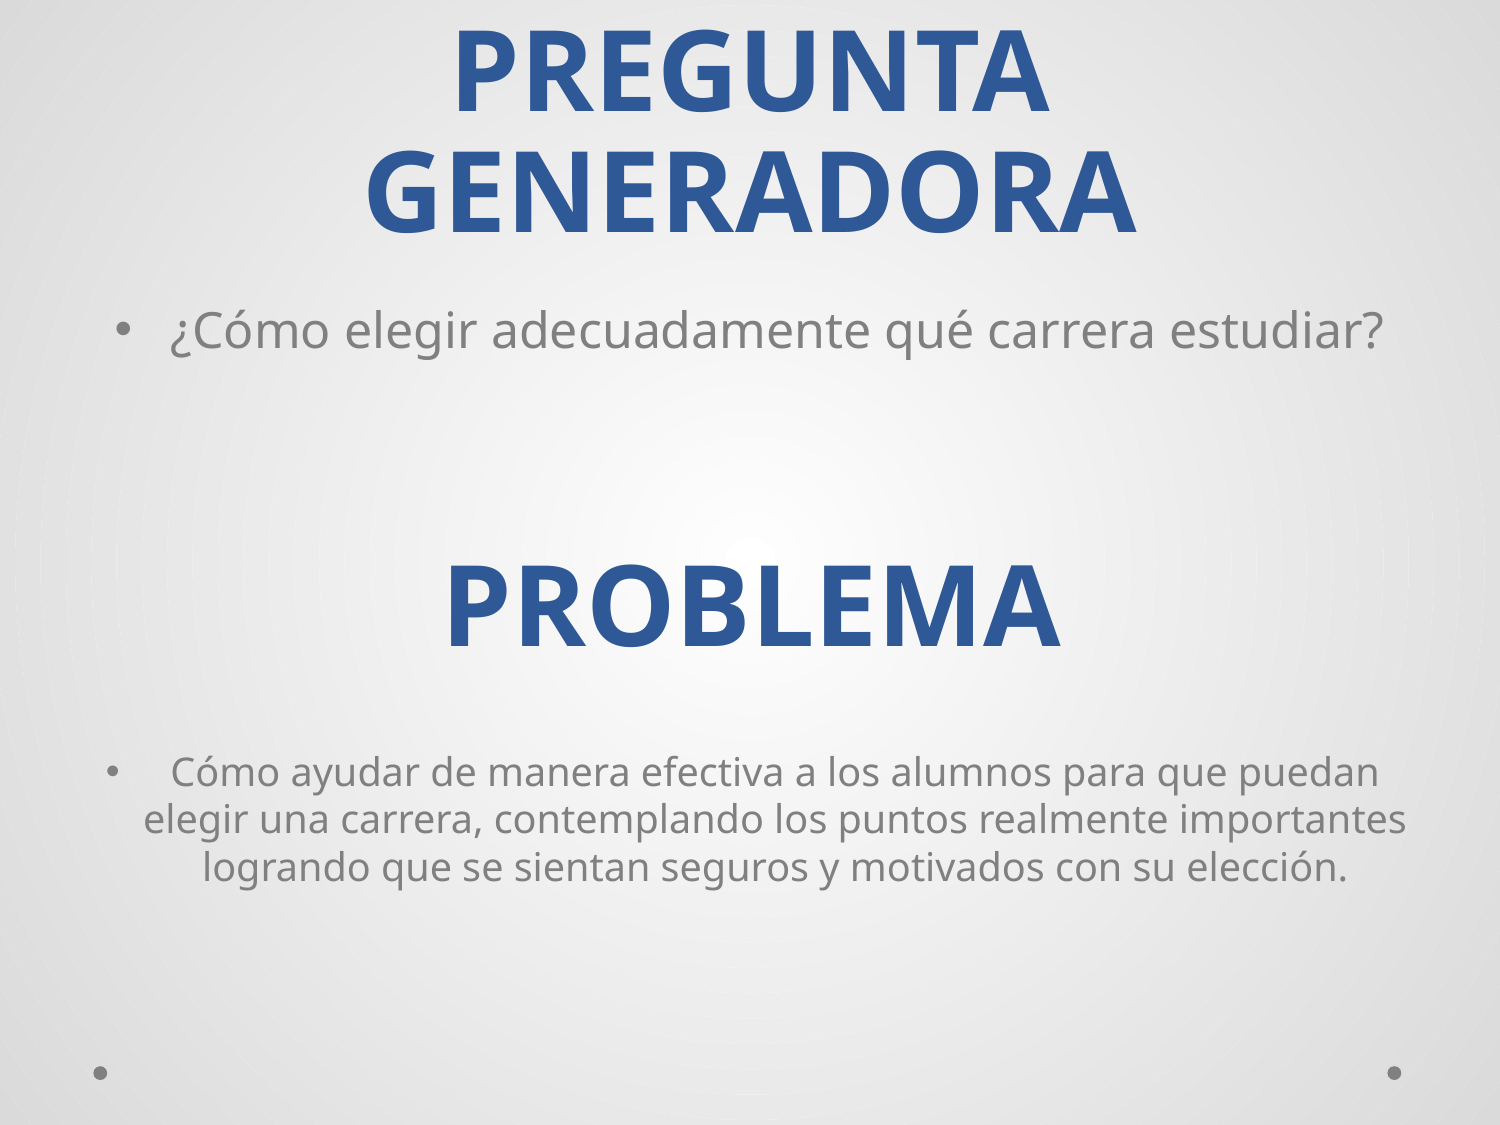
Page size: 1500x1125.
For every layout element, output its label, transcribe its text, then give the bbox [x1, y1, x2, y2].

text_box PROBLEMA [76, 515, 1427, 676]
text_box Cómo ayudar de manera efectiva a los alumnos para que puedan elegir una carrera, contemplando los puntos realmente importantes logrando que se sientan seguros y motivados con su elección. [76, 739, 1427, 941]
title PREGUNTA GENERADORA [75, 0, 1425, 263]
text_box ¿Cómo elegir adecuadamente qué carrera estudiar? [74, 290, 1425, 492]
